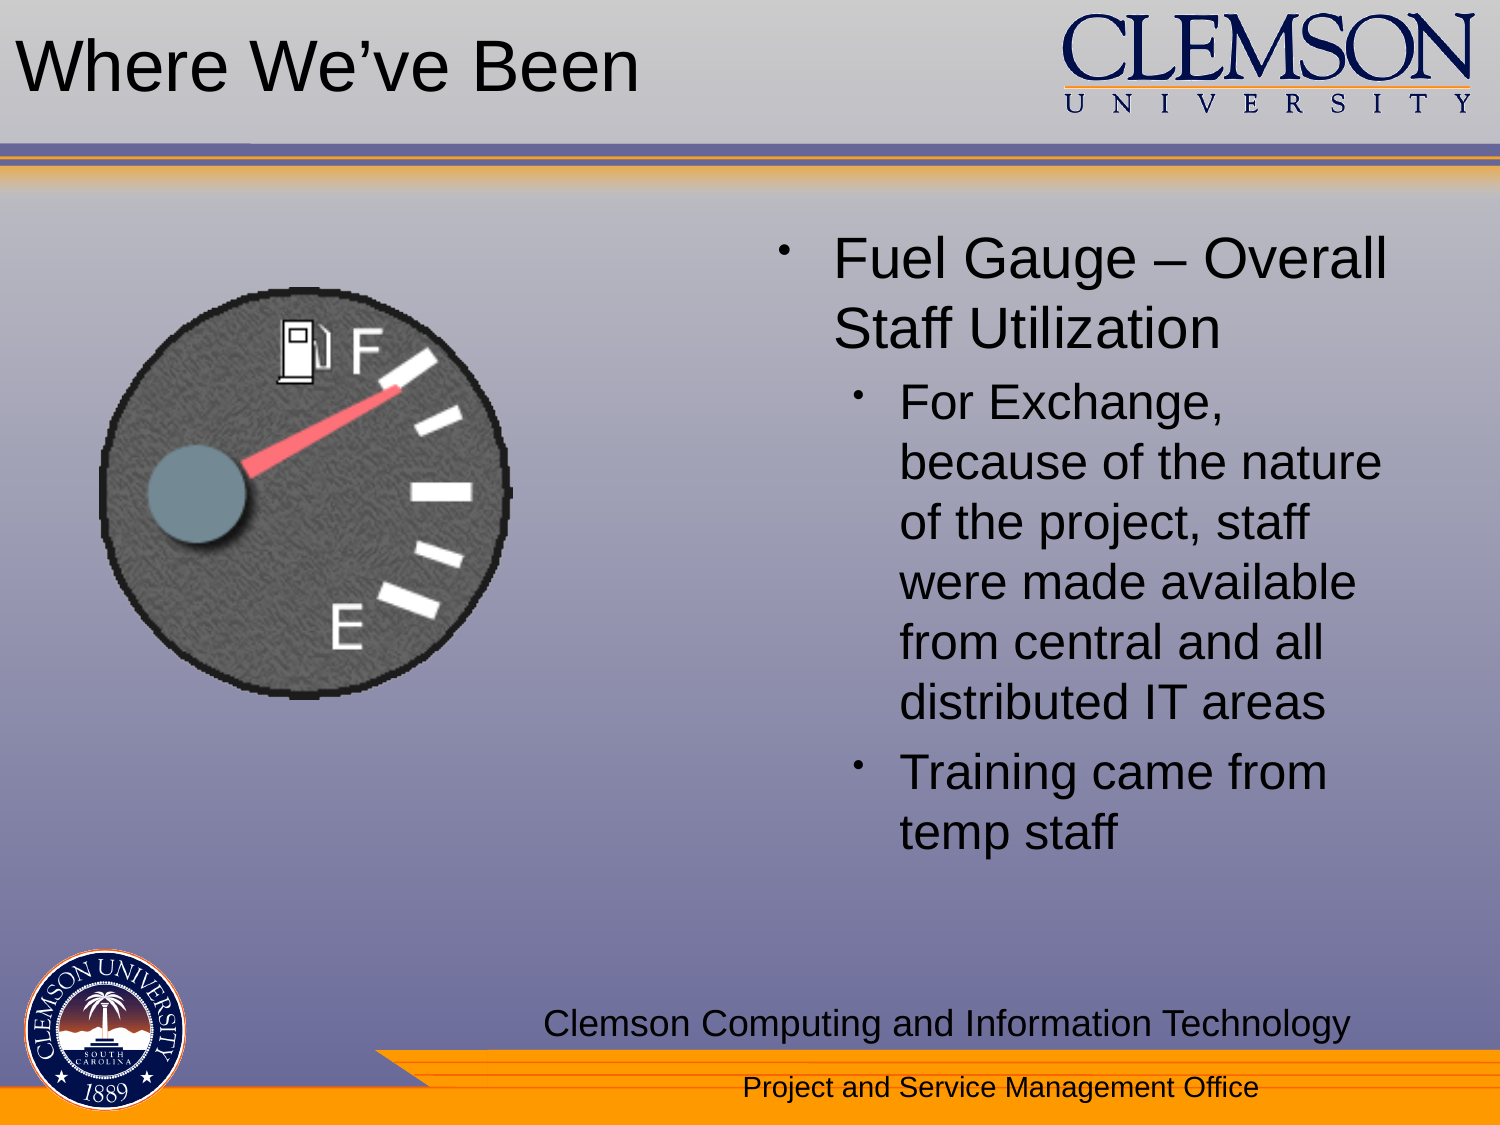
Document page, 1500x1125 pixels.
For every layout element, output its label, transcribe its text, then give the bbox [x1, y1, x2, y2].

title Where We’ve Been [0, 0, 1051, 126]
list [99, 287, 513, 701]
picture [1062, 13, 1475, 113]
picture [24, 949, 186, 1111]
list Fuel Gauge – Overall Staff Utilization For Exchange, because of the nature of the project, staff were made available from central and all distributed IT areas Training came from temp staff [762, 212, 1426, 951]
